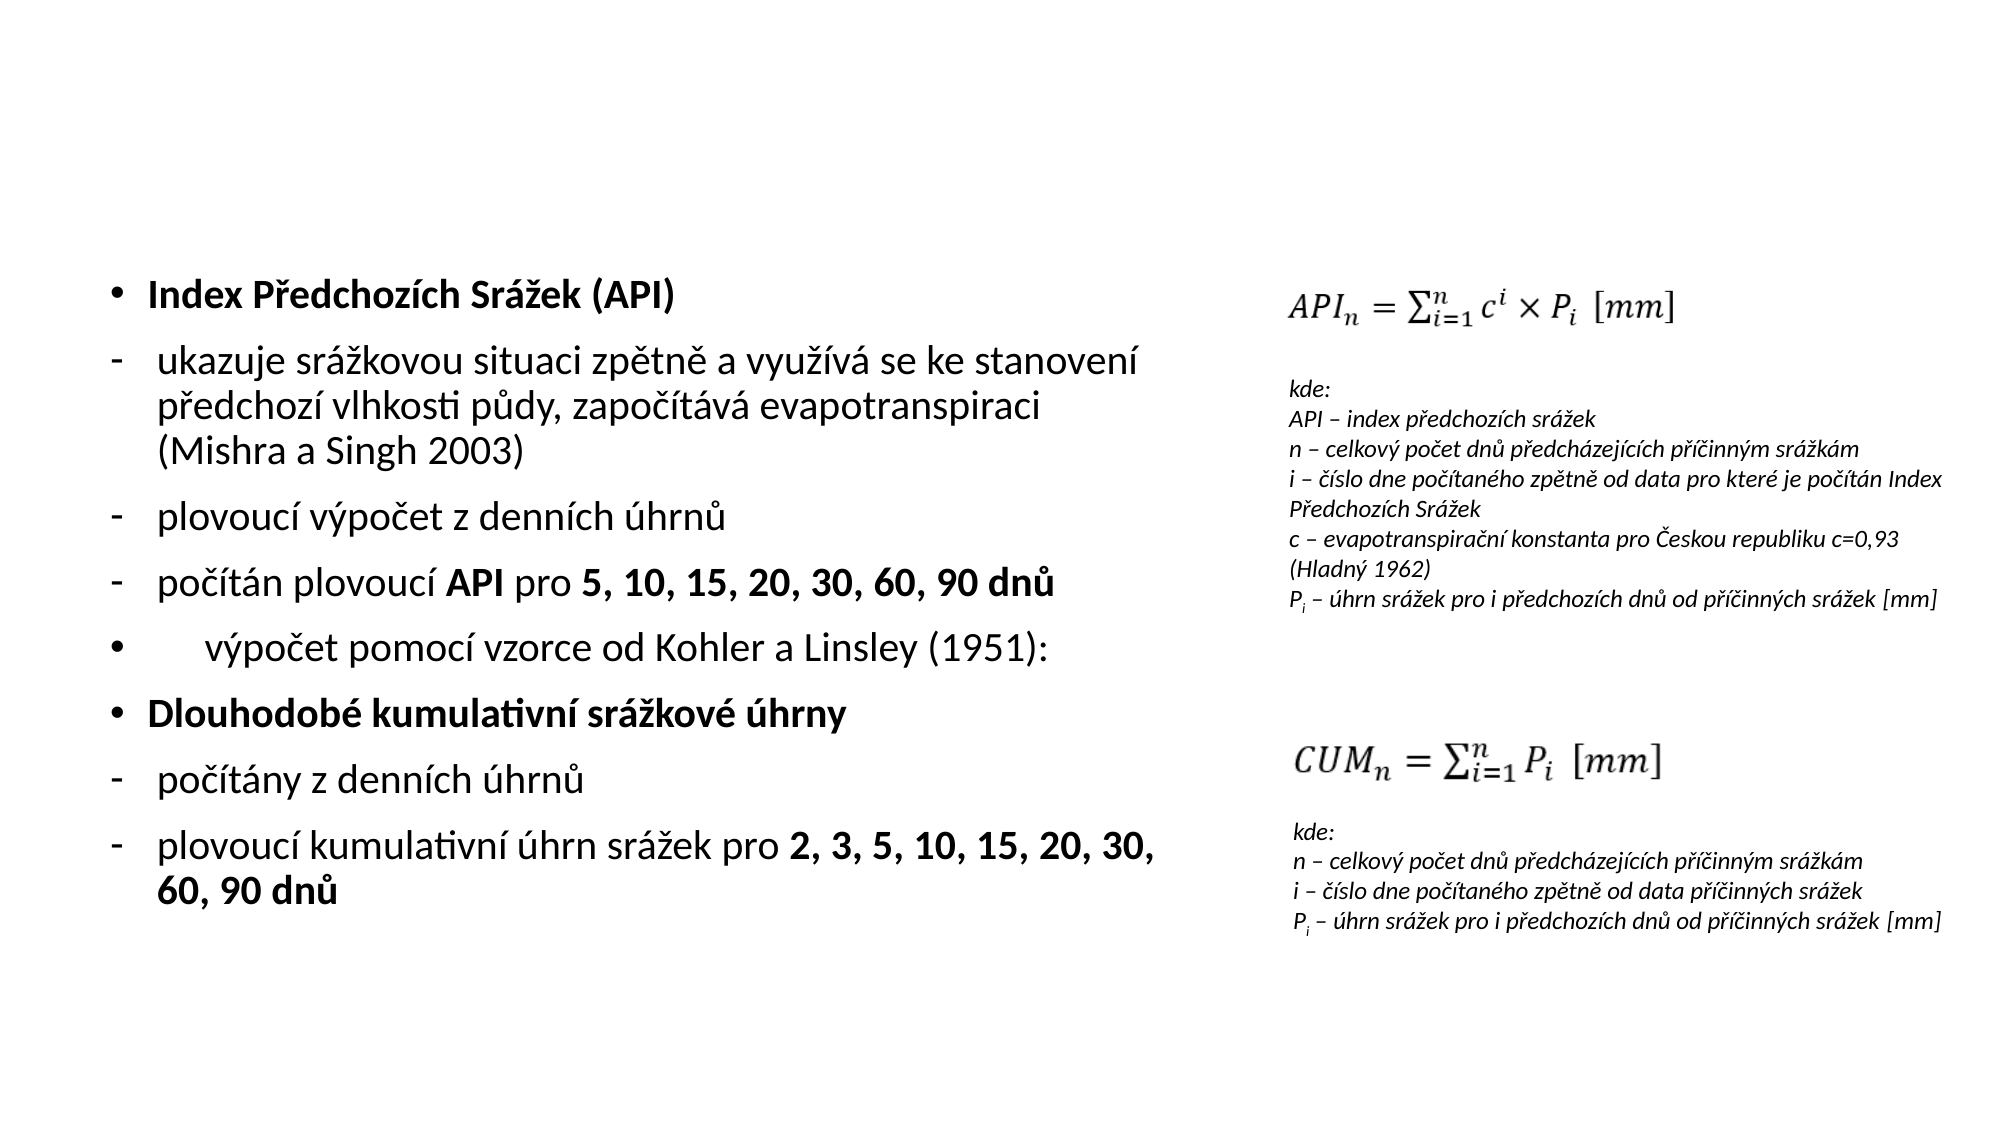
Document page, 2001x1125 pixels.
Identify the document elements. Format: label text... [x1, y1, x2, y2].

text_box kde: API – index předchozích srážek n – celkový počet dnů předcházejících příčinným srážkám i – číslo dne počítaného zpětně od data pro které je počítán Index Předchozích Srážek c – evapotranspirační konstanta pro Českou republiku c=0,93 (Hladný 1962) Pi – úhrn srážek pro i předchozích dnů od příčinných srážek [mm] [1274, 365, 1966, 624]
text_box kde: n – celkový počet dnů předcházejících příčinným srážkám i – číslo dne počítaného zpětně od data příčinných srážek Pi – úhrn srážek pro i předchozích dnů od příčinných srážek [mm] [1278, 807, 1957, 947]
list Index Předchozích Srážek (API) ukazuje srážkovou situaci zpětně a využívá se ke stanovení předchozí vlhkosti půdy, započítává evapotranspiraci (Mishra a Singh 2003) plovoucí výpočet z denních úhrnů počítán plovoucí API pro 5, 10, 15, 20, 30, 60, 90 dnů výpočet pomocí vzorce od Kohler a Linsley (1951): Dlouhodobé kumulativní srážkové úhrny počítány z denních úhrnů plovoucí kumulativní úhrn srážek pro 2, 3, 5, 10, 15, 20, 30, 60, 90 dnů [95, 264, 1194, 987]
picture [1274, 700, 1689, 835]
picture [1274, 264, 1693, 364]
